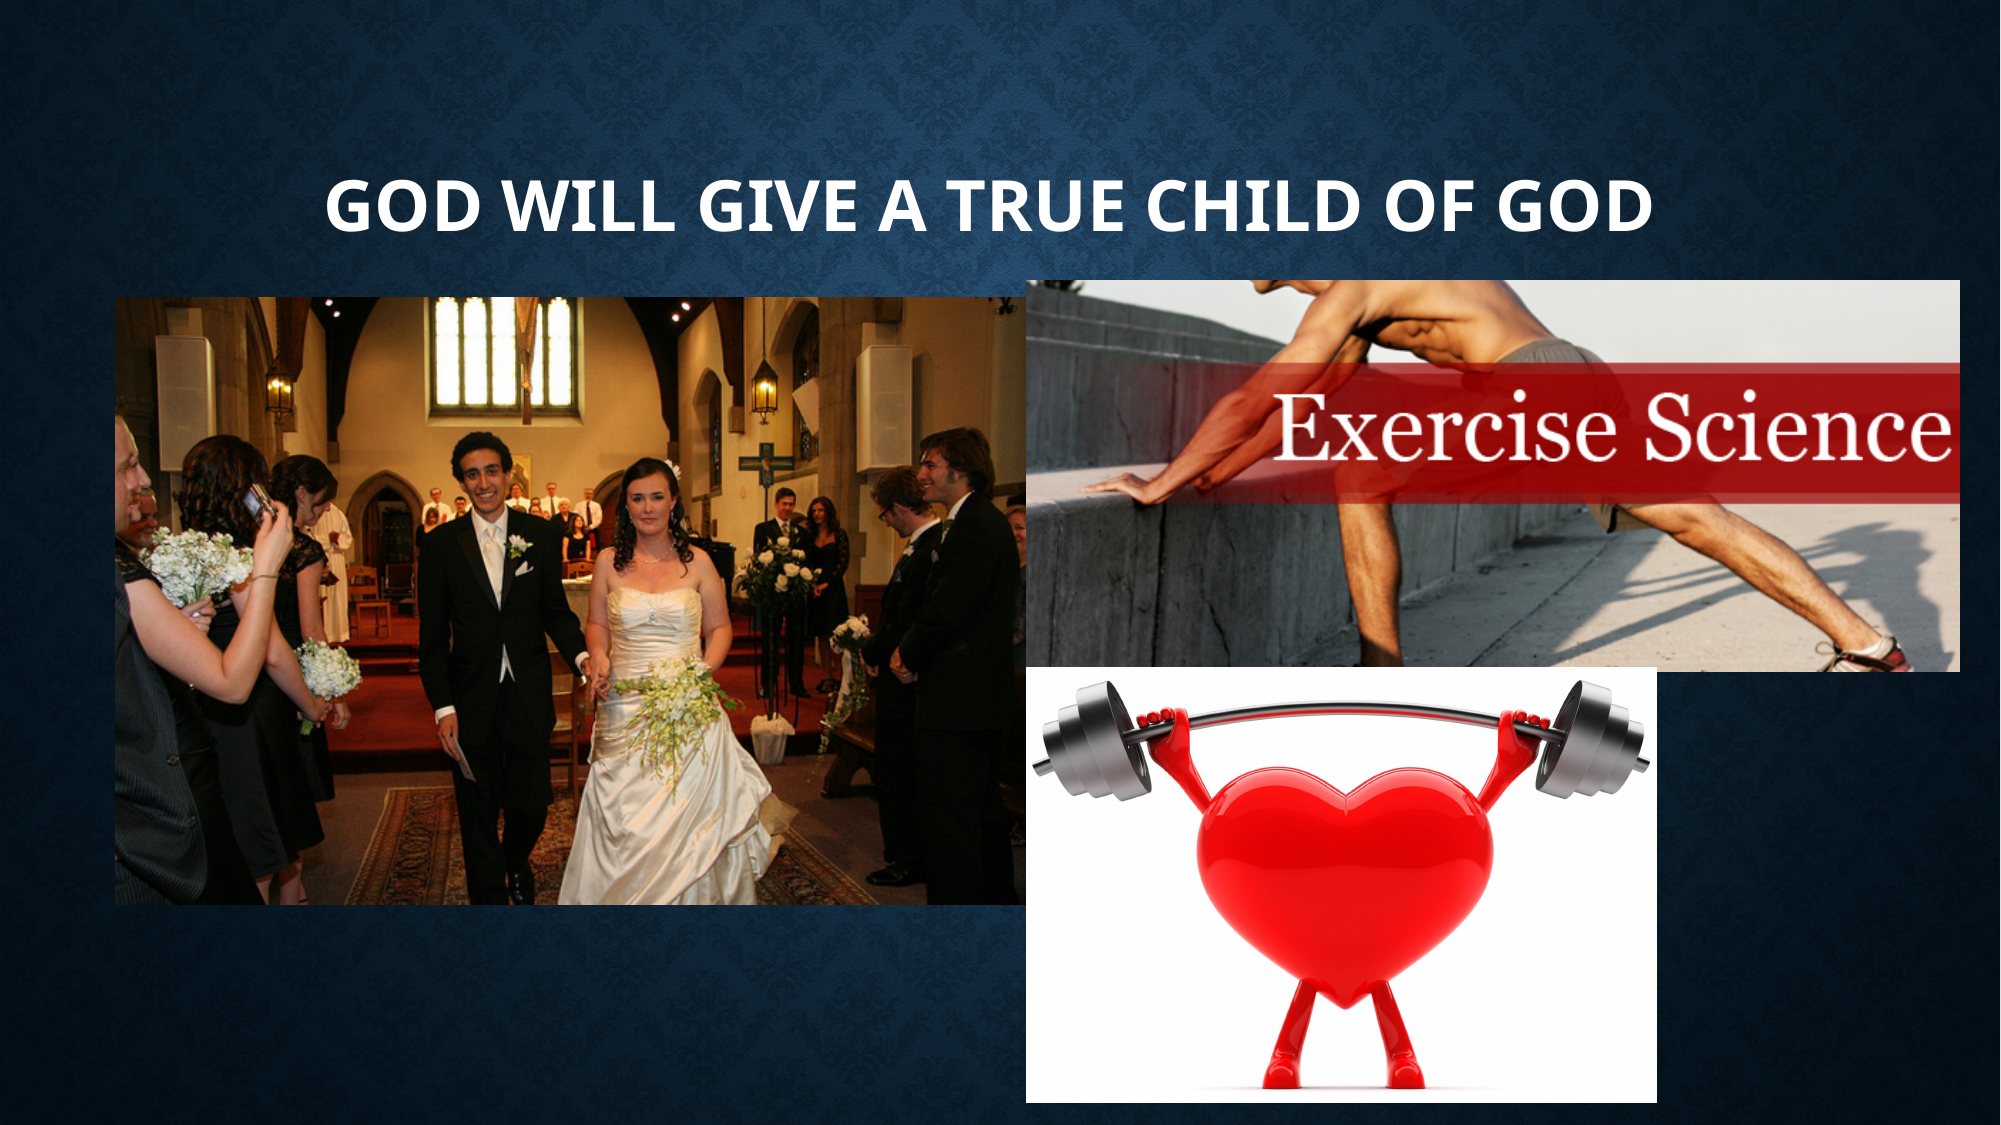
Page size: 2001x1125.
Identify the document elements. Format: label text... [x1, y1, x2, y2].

title God Will Give A True Child of God [149, 99, 1849, 296]
picture [1025, 280, 1960, 1103]
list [115, 297, 1018, 905]
